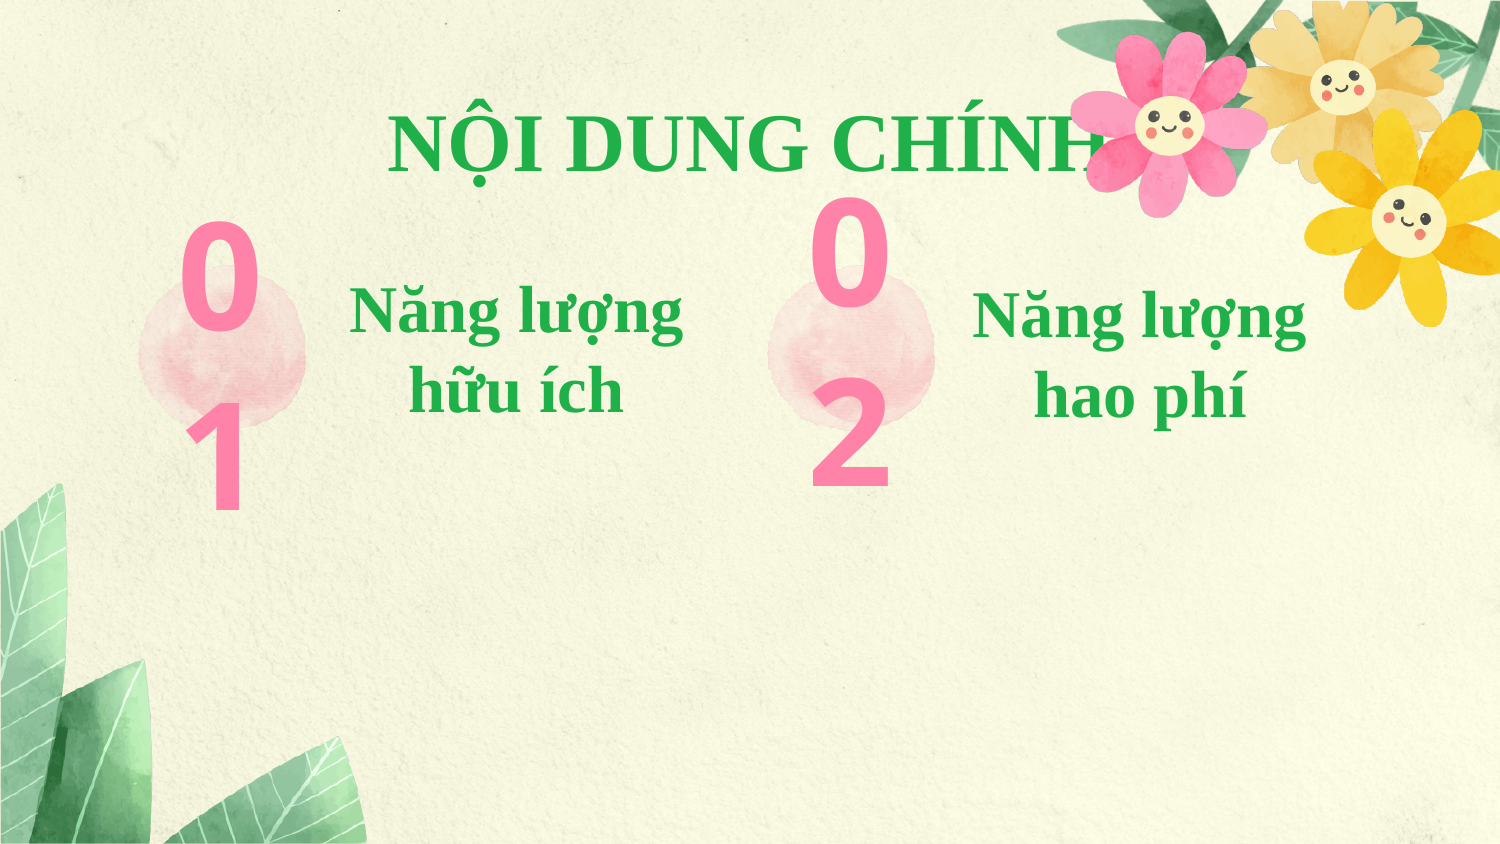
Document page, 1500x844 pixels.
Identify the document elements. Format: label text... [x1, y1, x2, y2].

subtitle Năng lượng hữu ích [311, 316, 725, 375]
picture [0, 0, 1500, 844]
title NỘI DUNG CHÍNH [101, 72, 1064, 167]
subtitle Năng lượng hao phí [938, 321, 1344, 381]
